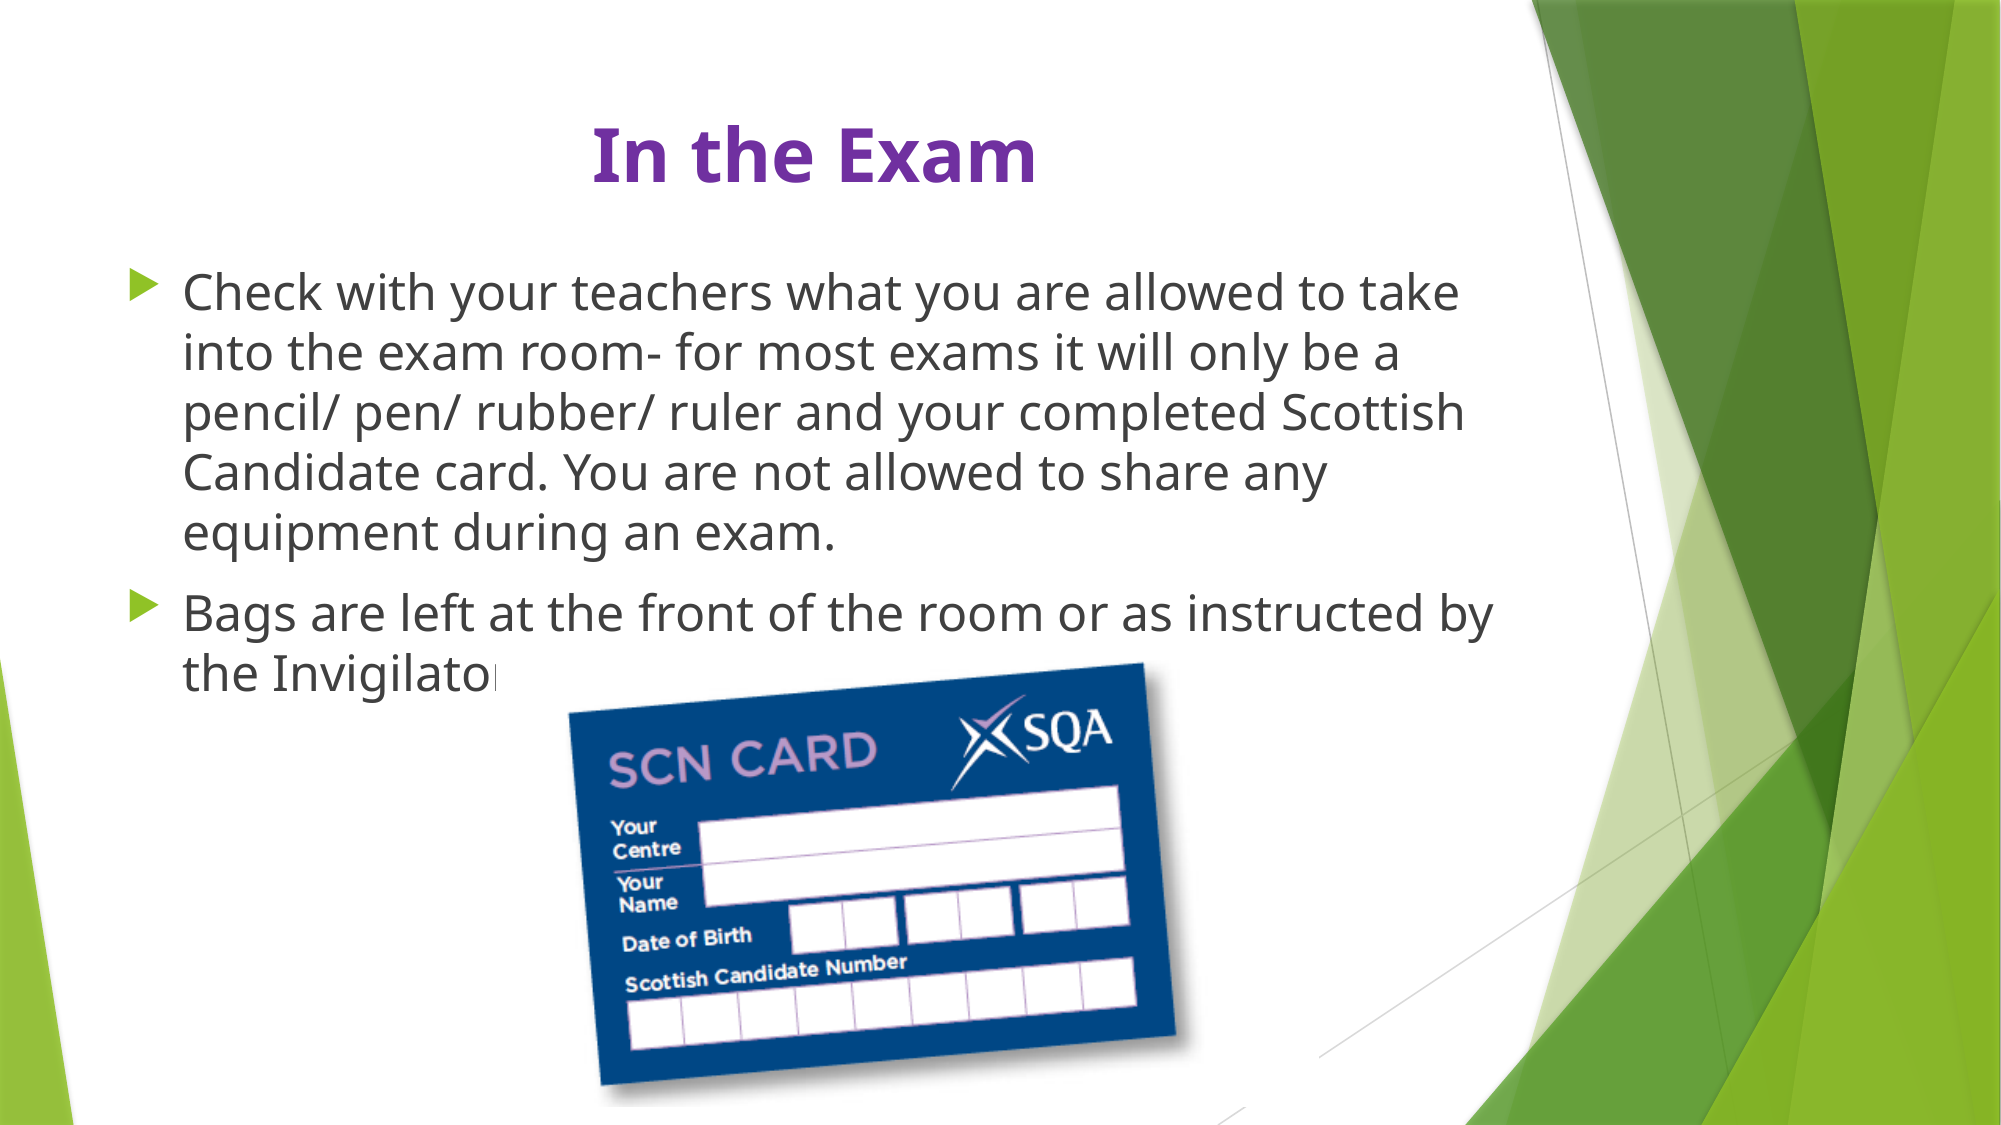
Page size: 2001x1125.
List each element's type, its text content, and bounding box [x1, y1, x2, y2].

list Check with your teachers what you are allowed to take into the exam room- for most exams it will only be a pencil/ pen/ rubber/ ruler and your completed Scottish Candidate card. You are not allowed to share any equipment during an exam. Bags are left at the front of the room or as instructed by the Invigilators. [111, 252, 1522, 992]
title In the Exam [111, 99, 1522, 252]
picture [496, 655, 1320, 1107]
